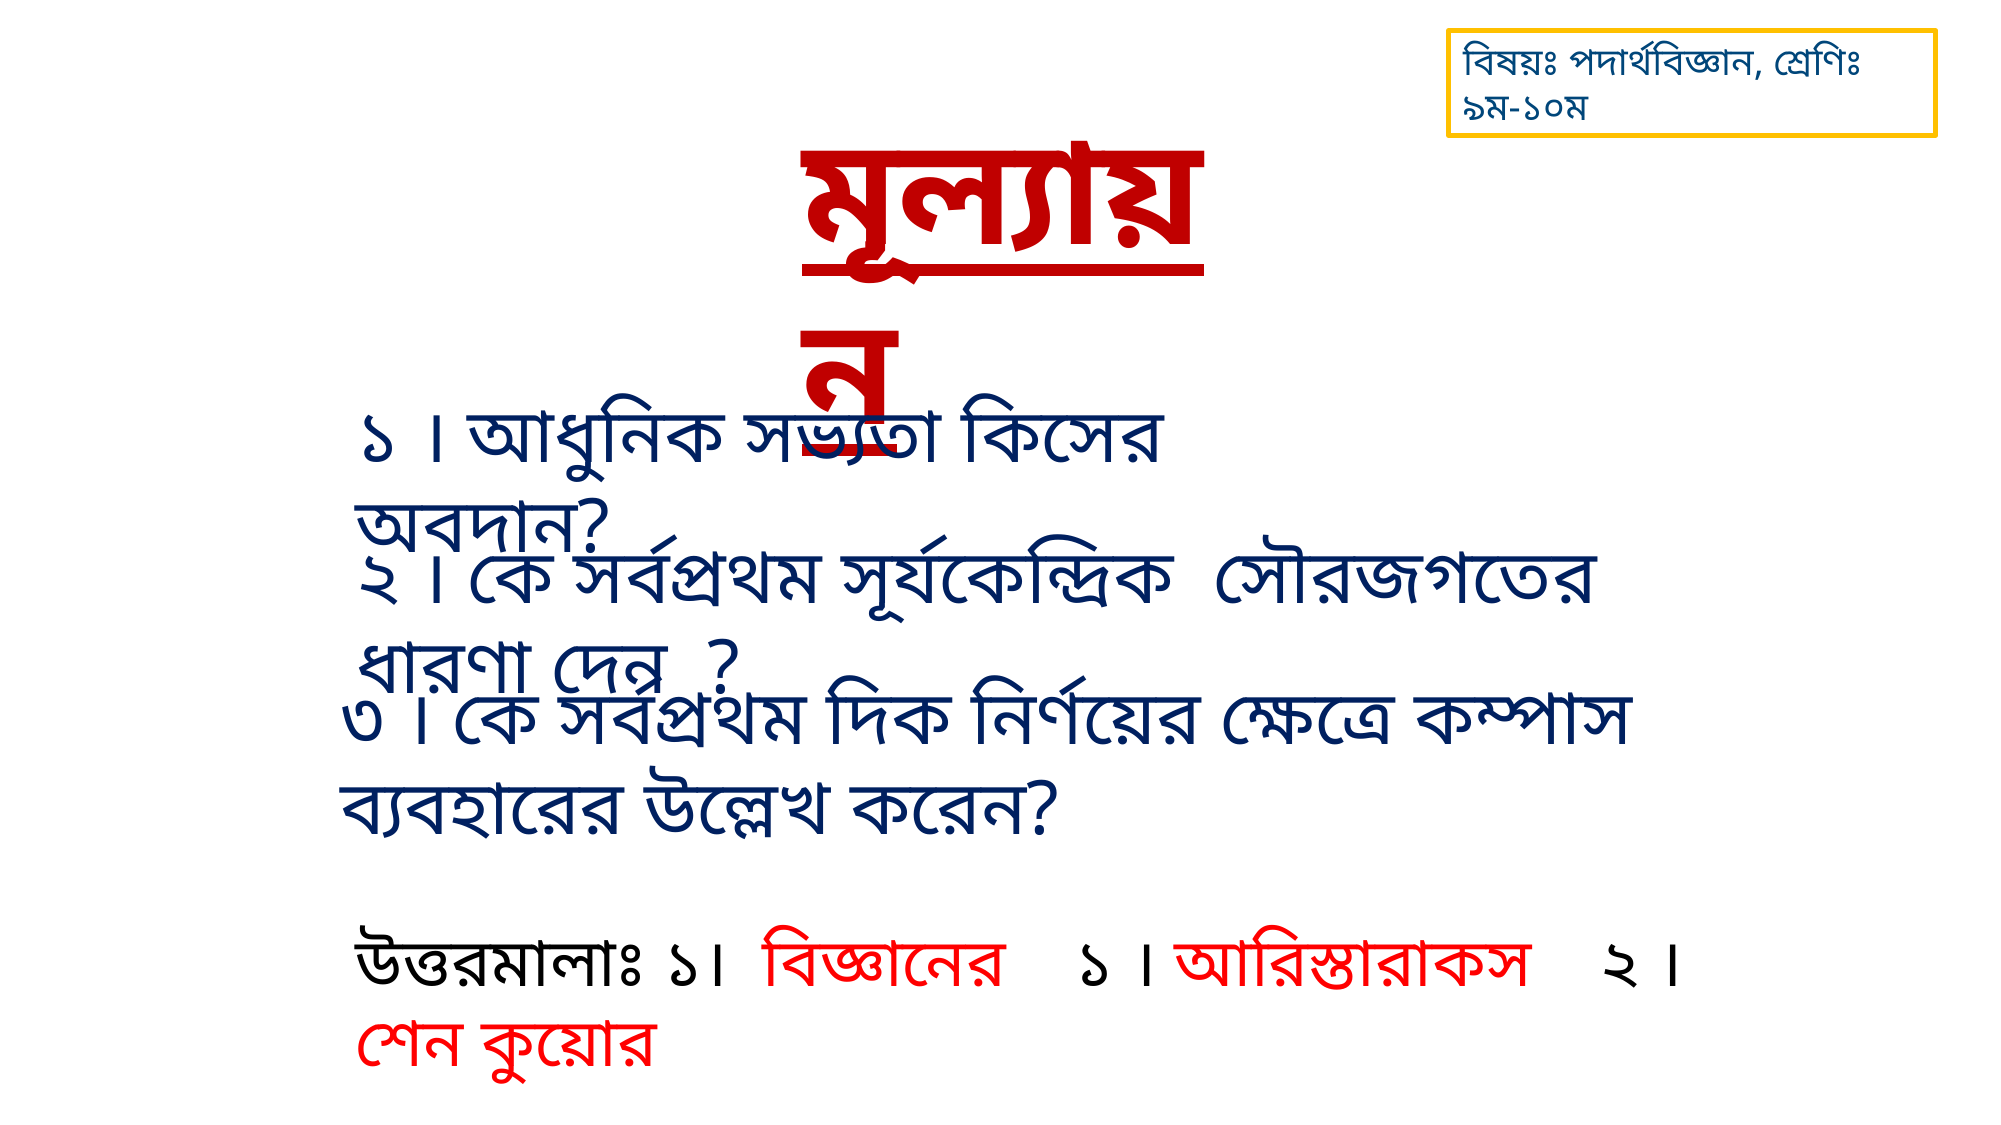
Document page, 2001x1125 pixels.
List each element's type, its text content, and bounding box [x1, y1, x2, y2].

text_box ১ । আধুনিক সভ্যতা কিসের অবদান? [340, 379, 1265, 575]
text_box ২ । কে সর্বপ্রথম সূর্যকেন্দ্রিক সৌরজগতের ধারণা দেন ? [341, 521, 1704, 716]
text_box বিষয়ঃ পদার্থবিজ্ঞান, শ্রেণিঃ ৯ম-১০ম [1448, 30, 1936, 136]
text_box উত্তরমালাঃ ১। বিজ্ঞানের ১ । আরিস্তারাকস ২ । শেন কুয়োর [340, 912, 1822, 1088]
text_box ৩ । কে সর্বপ্রথম দিক নির্ণয়ের ক্ষেত্রে কম্পাস ব্যবহারের উল্লেখ করেন? [326, 662, 1687, 858]
text_box মূল্যায়ন [787, 87, 1225, 379]
